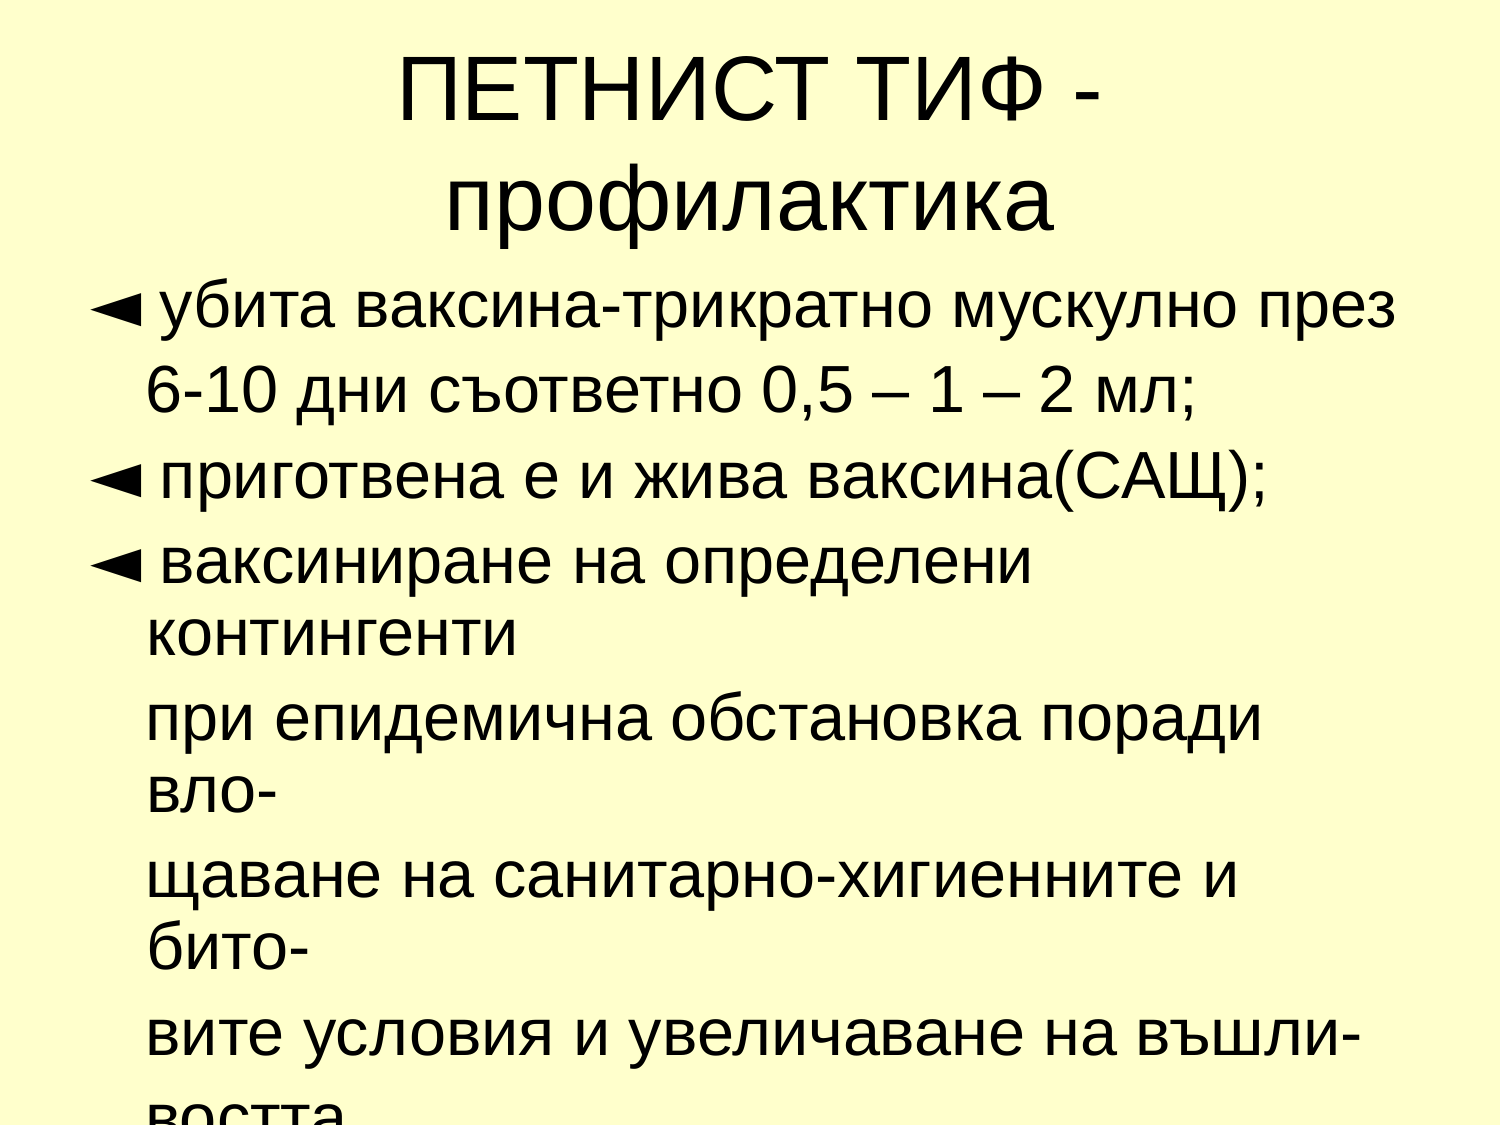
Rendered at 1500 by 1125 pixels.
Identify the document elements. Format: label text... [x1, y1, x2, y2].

title ПЕТНИСТ ТИФ - профилактика [75, 45, 1425, 233]
list ◄ убита ваксина-трикратно мускулно през 6-10 дни съответно 0,5 – 1 – 2 мл; ◄ приготвена е и жива ваксина(САЩ); ◄ ваксиниране на определени контингенти при епидемична обстановка поради вло- щаване на санитарно-хигиенните и бито- вите условия и увеличаване на въшли- востта. [75, 262, 1425, 1005]
